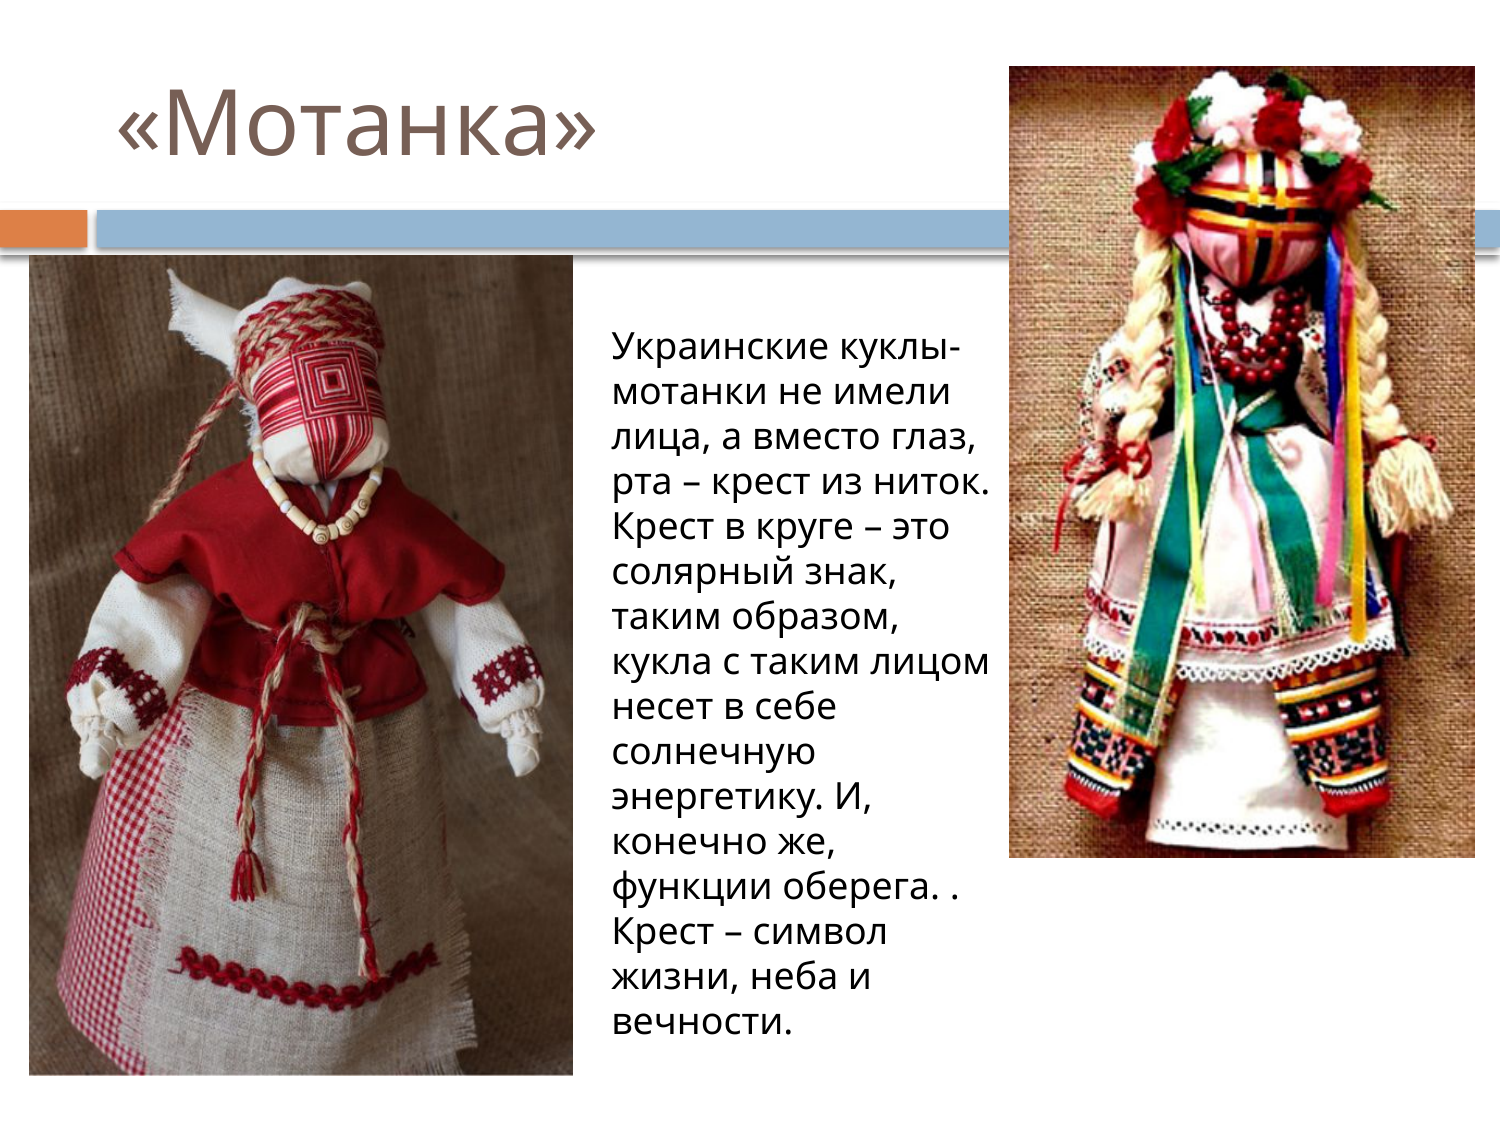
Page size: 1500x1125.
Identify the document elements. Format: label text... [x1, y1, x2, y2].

text_box Украинские куклы-мотанки не имели лица, а вместо глаз, рта – крест из ниток. Крест в круге – это солярный знак, таким образом, кукла с таким лицом несет в себе солнечную энергетику. И, конечно же, функции оберега. . Крест – символ жизни, неба и вечности. [596, 314, 1022, 1050]
picture [1009, 66, 1476, 859]
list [29, 254, 574, 1076]
title «Мотанка» [100, 37, 1438, 200]
